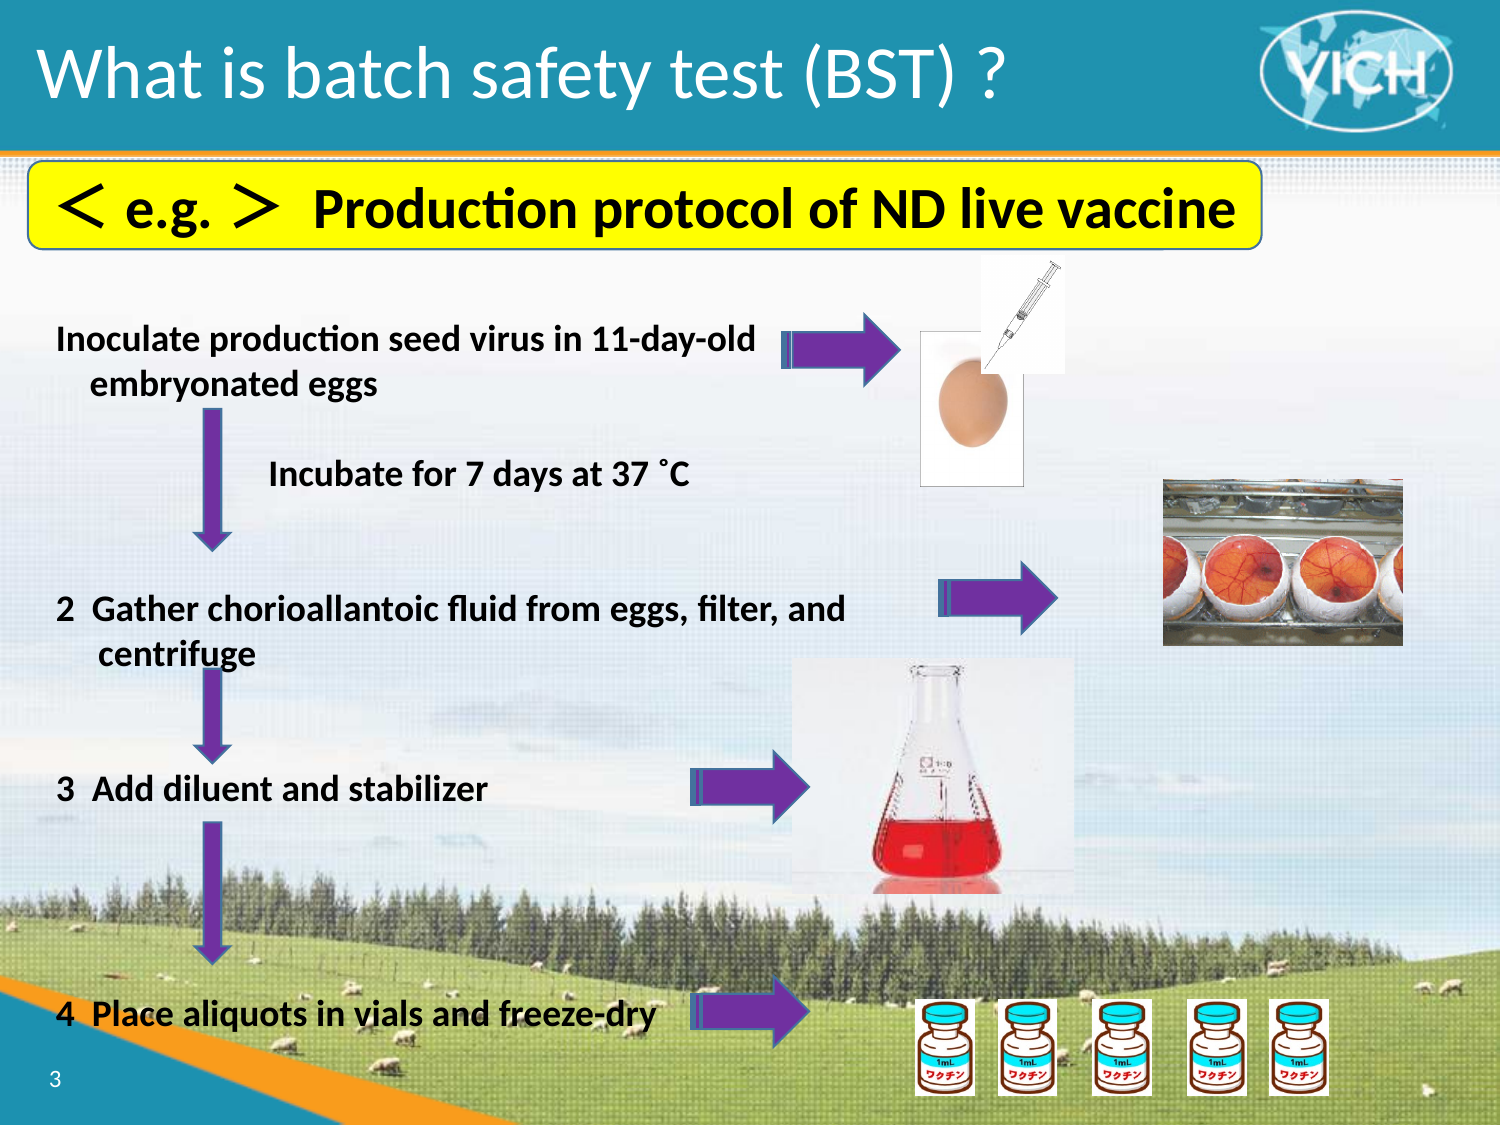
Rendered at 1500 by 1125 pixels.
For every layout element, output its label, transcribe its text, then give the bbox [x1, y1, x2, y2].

text_box [938, 560, 1059, 636]
text_box [690, 973, 811, 1050]
text_box [192, 407, 233, 553]
text_box [192, 667, 233, 765]
text_box [781, 312, 902, 388]
picture [0, 0, 1500, 157]
text_box Inoculate production seed virus in 11-day-old embryonated eggs Incubate for 7 days at 37 ˚C 2 Gather chorioallantoic fluid from eggs, filter, and centrifuge 3 Add diluent and stabilizer 4 Place aliquots in vials and freeze-dry [41, 306, 869, 1086]
title What is batch safety test (BST) ? [22, 26, 1262, 149]
text_box [690, 749, 792, 825]
picture [0, 158, 1500, 1125]
text_box [192, 821, 233, 966]
text_box ＜e.g.＞ Production protocol of ND live vaccine [26, 160, 1263, 251]
